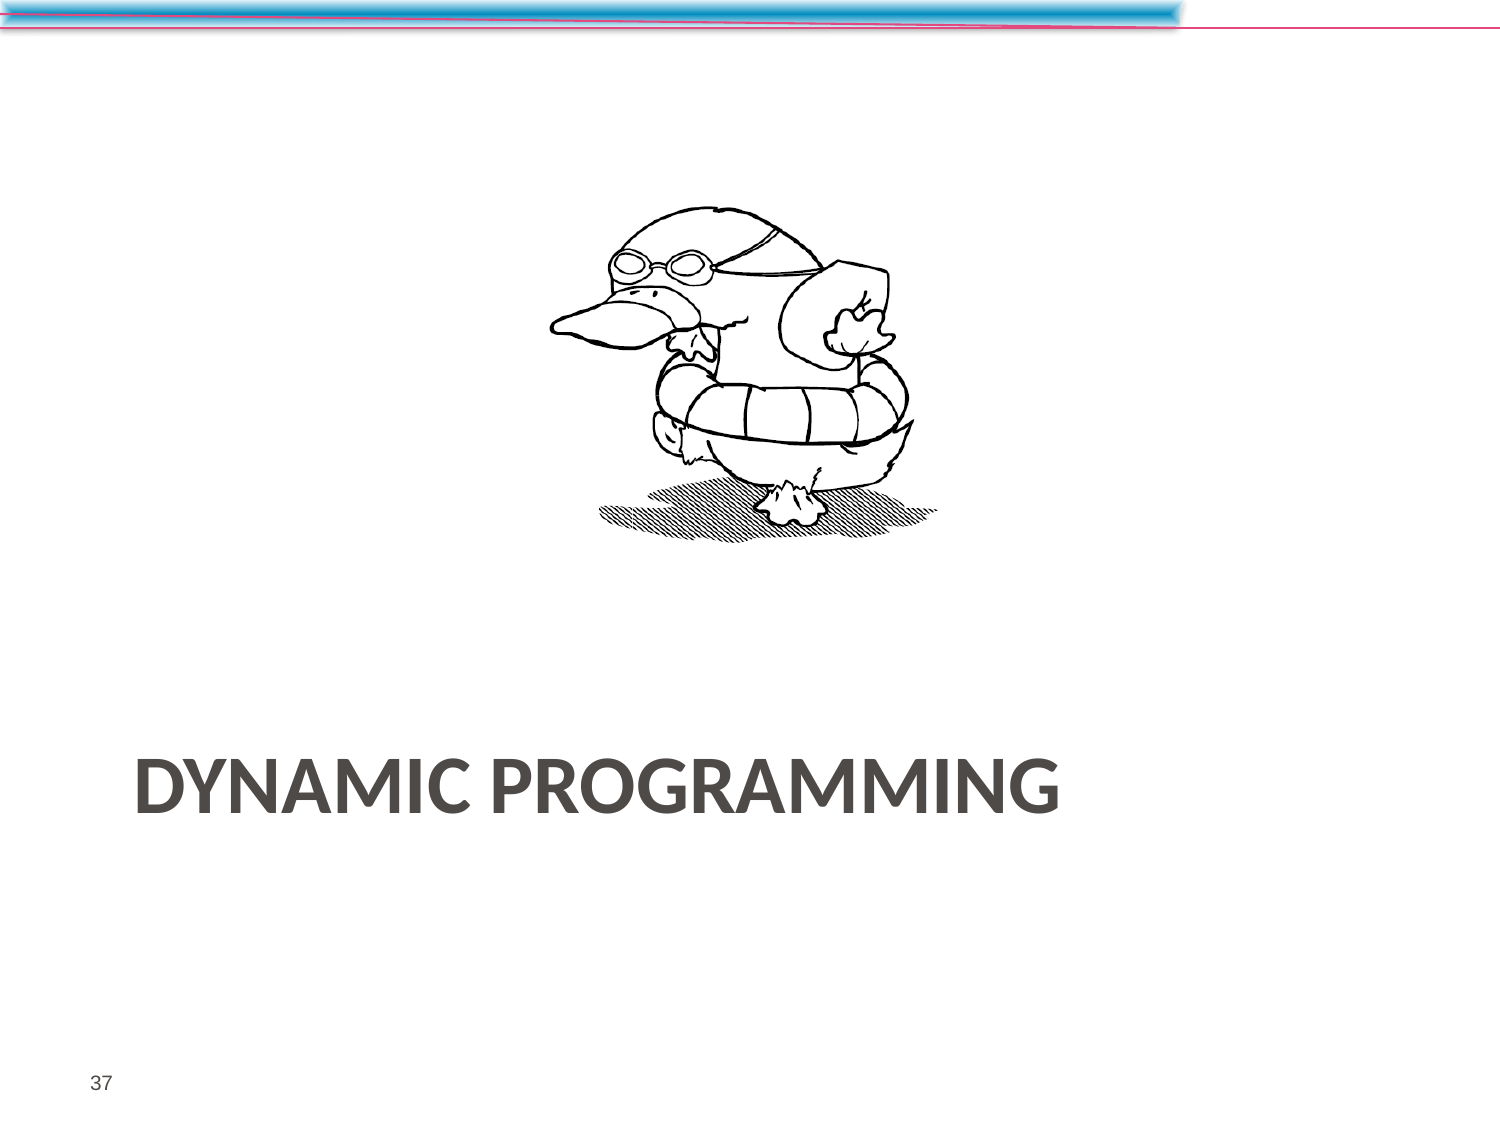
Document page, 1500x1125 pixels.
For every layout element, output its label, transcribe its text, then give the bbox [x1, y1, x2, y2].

slide_number 37 [75, 1069, 396, 1115]
title Dynamic programming [118, 722, 1394, 947]
picture [508, 148, 992, 568]
